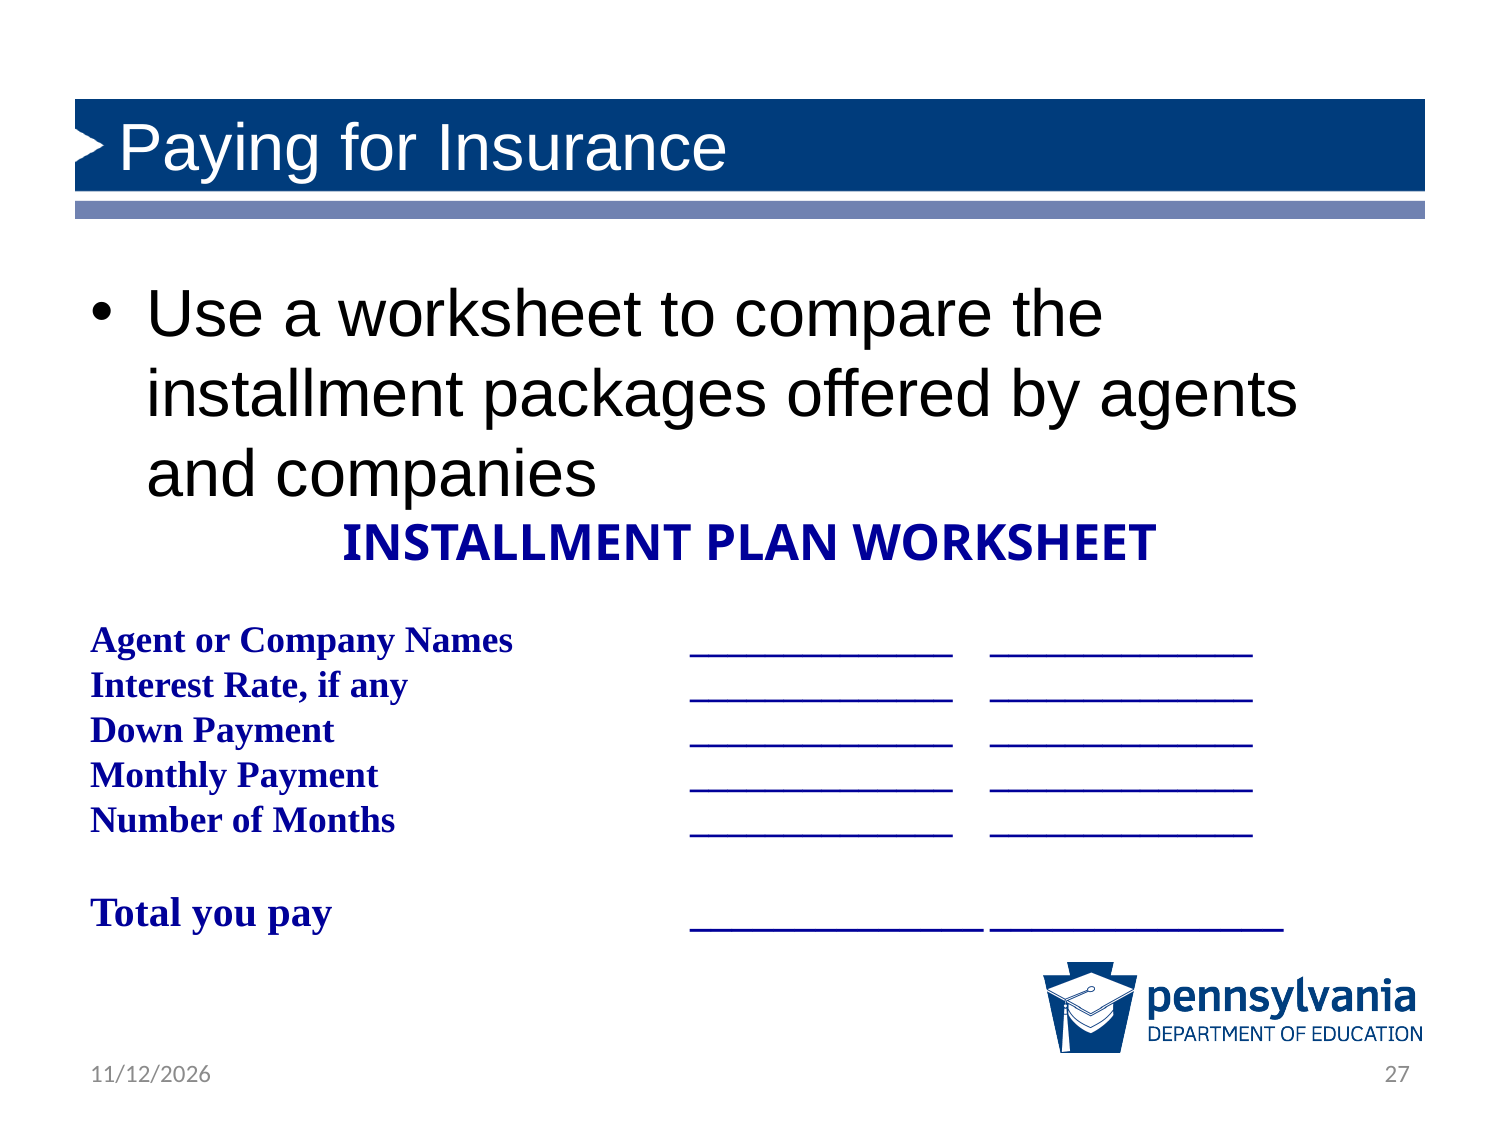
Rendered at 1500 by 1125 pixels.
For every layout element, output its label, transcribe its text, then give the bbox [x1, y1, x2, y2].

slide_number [75, 1042, 425, 1103]
list Use a worksheet to compare the installment packages offered by agents and companies INSTALLMENT PLAN WORKSHEET Agent or Company Names ______________ ______________ Interest Rate, if any ______________ ______________ Down Payment ______________ ______________ Monthly Payment ______________ ______________ Number of Months ______________ ______________ Total you pay ______________ ______________ [75, 262, 1425, 1005]
title Paying for Insurance [75, 50, 1425, 238]
slide_number 27 [1074, 1042, 1425, 1103]
picture [1043, 1005, 1422, 1053]
